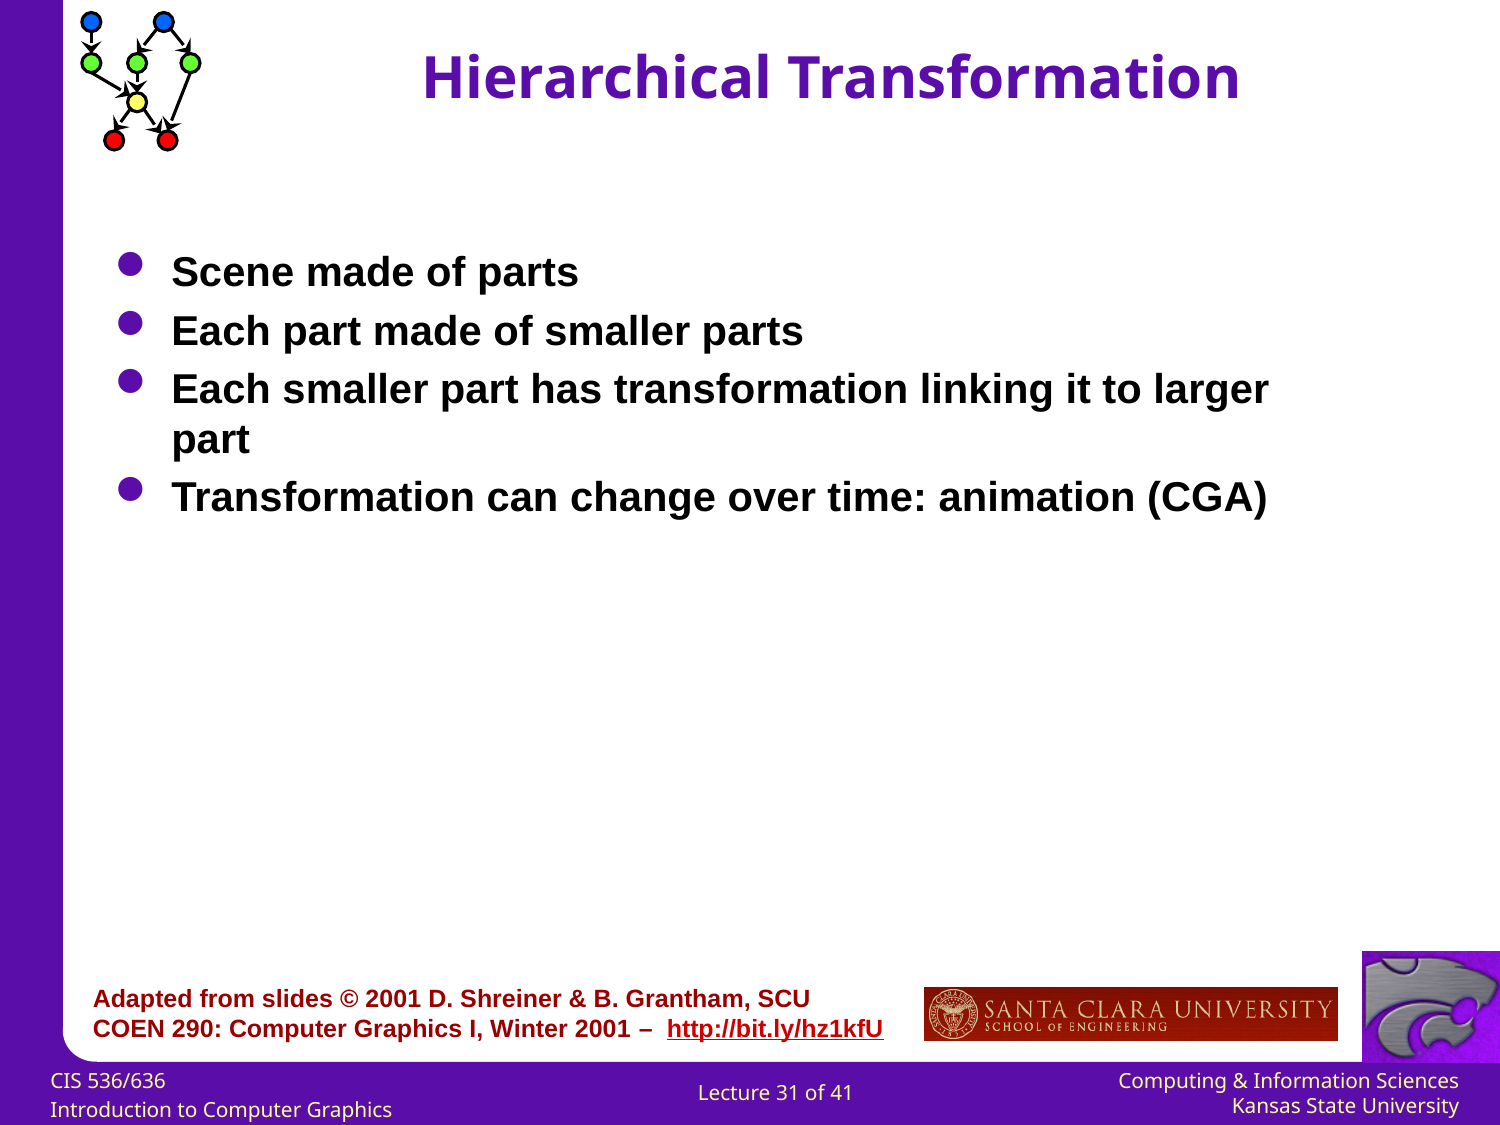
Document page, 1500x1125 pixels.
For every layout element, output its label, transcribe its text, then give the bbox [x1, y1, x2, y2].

text_box Hierarchical Transformation [187, 12, 1475, 138]
list Scene made of parts Each part made of smaller parts Each smaller part has transformation linking it to larger part Transformation can change over time: animation (CGA) [99, 237, 1376, 992]
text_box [74, 974, 1338, 1051]
picture [1362, 951, 1500, 1063]
